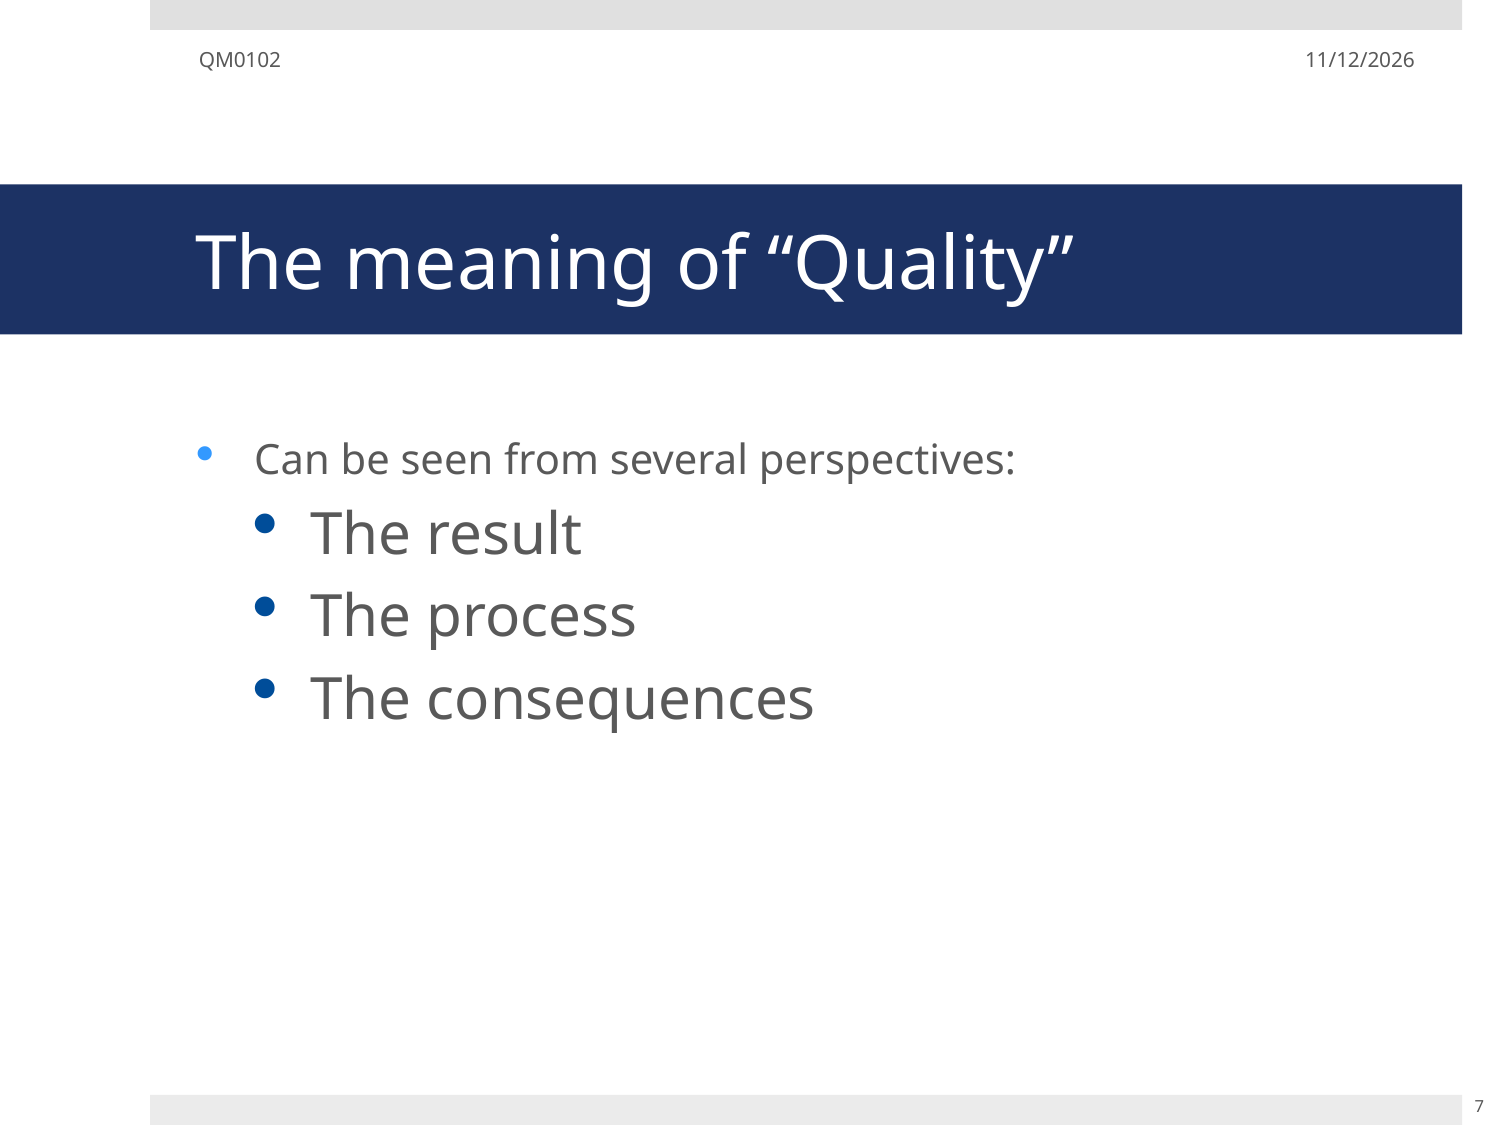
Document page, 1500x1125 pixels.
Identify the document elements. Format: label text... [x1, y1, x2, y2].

title The meaning of “Quality” [0, 184, 1463, 335]
list Can be seen from several perspectives: The result The process The consequences [182, 425, 1432, 1028]
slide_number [1079, 30, 1430, 91]
slide_number 7 [1441, 1077, 1500, 1125]
footer QM0102 [183, 30, 659, 91]
